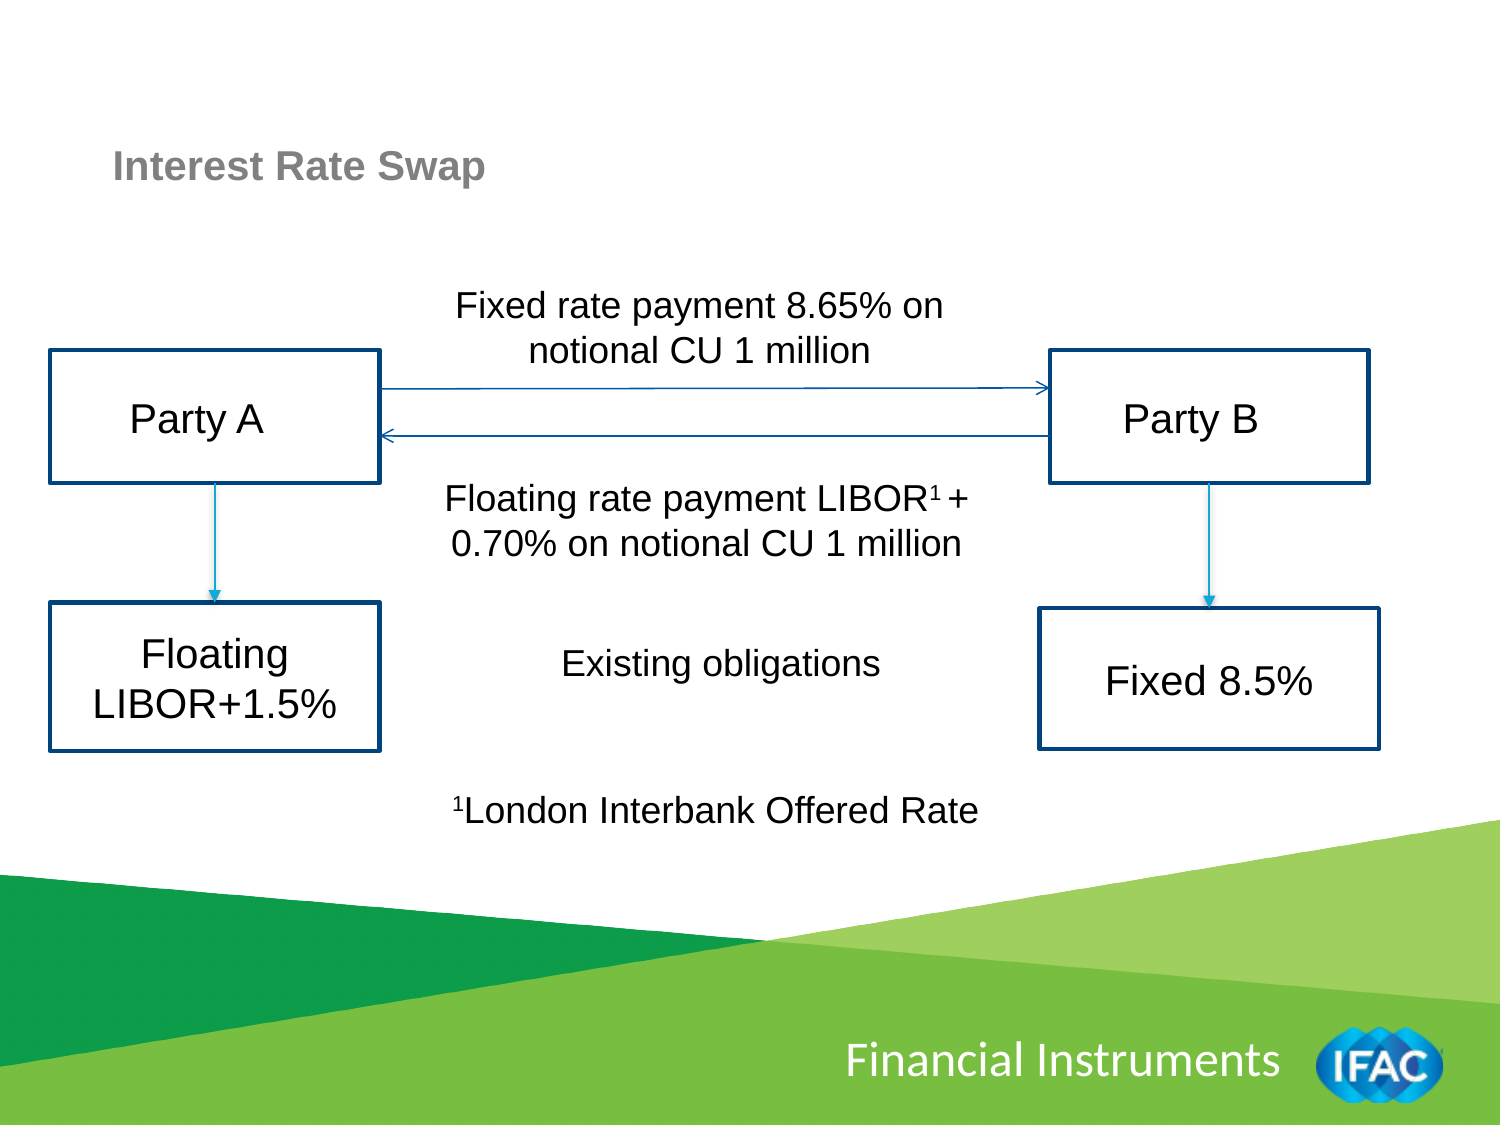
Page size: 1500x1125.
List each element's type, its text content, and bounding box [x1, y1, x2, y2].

picture [0, 442, 1500, 1125]
text_box Fixed rate payment 8.65% on notional CU 1 million [405, 263, 994, 386]
text_box 1London Interbank Offered Rate [437, 778, 1005, 838]
text_box Existing obligations [546, 631, 896, 692]
text_box Party A A [49, 349, 380, 484]
text_box Party B A [1049, 349, 1369, 484]
text_box Fixed 8.5% [1039, 608, 1379, 750]
text_box Interest Rate Swap [97, 131, 1425, 386]
text_box Financial Instruments [87, 1018, 1296, 1094]
text_box Floating rate payment LIBOR1 + 0.70% on notional CU 1 million [379, 466, 1035, 572]
text_box Floating LIBOR+1.5% [49, 602, 380, 751]
